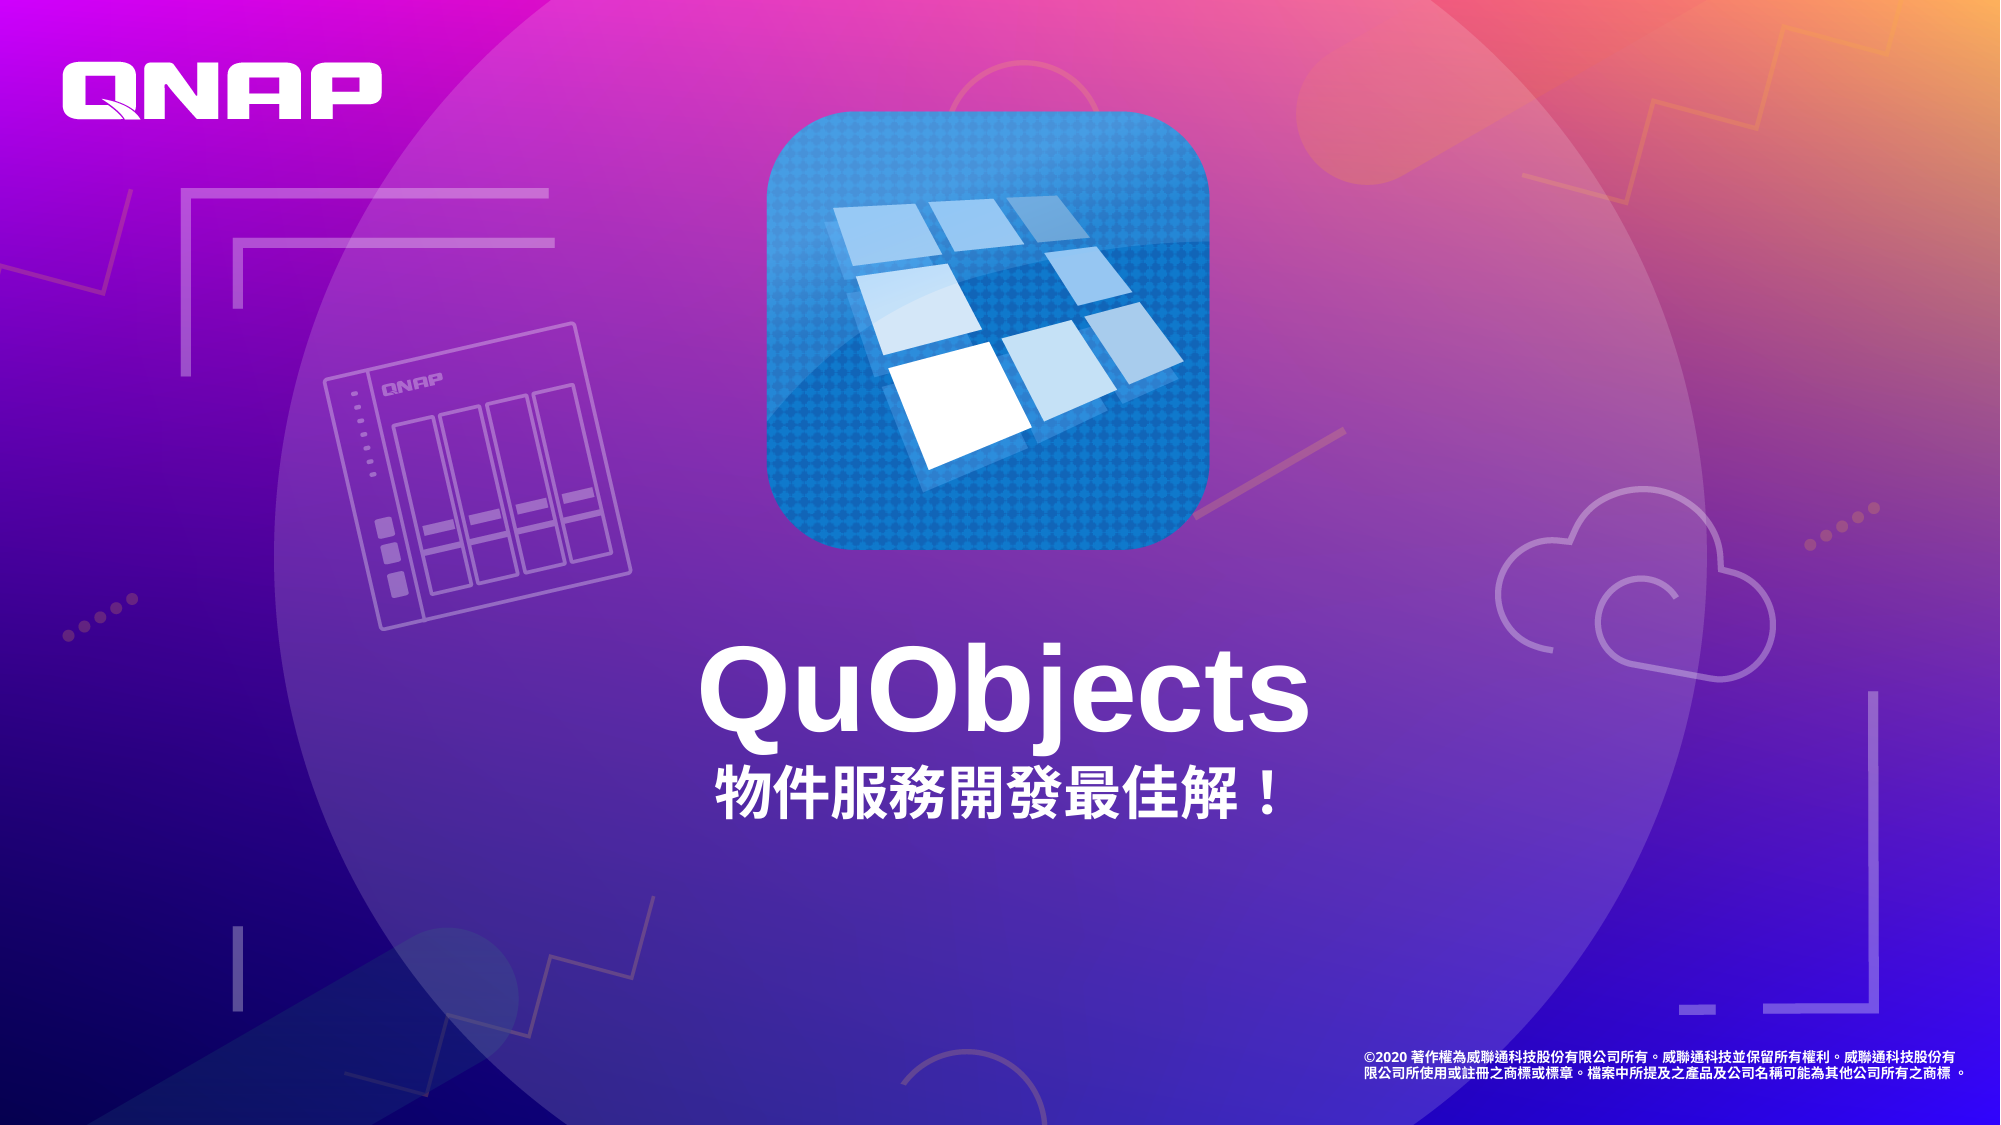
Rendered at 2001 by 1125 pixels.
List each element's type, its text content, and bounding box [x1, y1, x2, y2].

text_box ©2020著作權為威聯通科技股份有限公司所有。威聯通科技並保留所有權利。威聯通科技股份有限公司所使用或註冊之商標或標章。檔案中所提及之產品及公司名稱可能為其他公司所有之商標 。 [1329, 1042, 1986, 1088]
picture [0, 0, 2000, 1125]
text_box QuObjects 物件服務開發最佳解！ [430, 529, 1581, 924]
